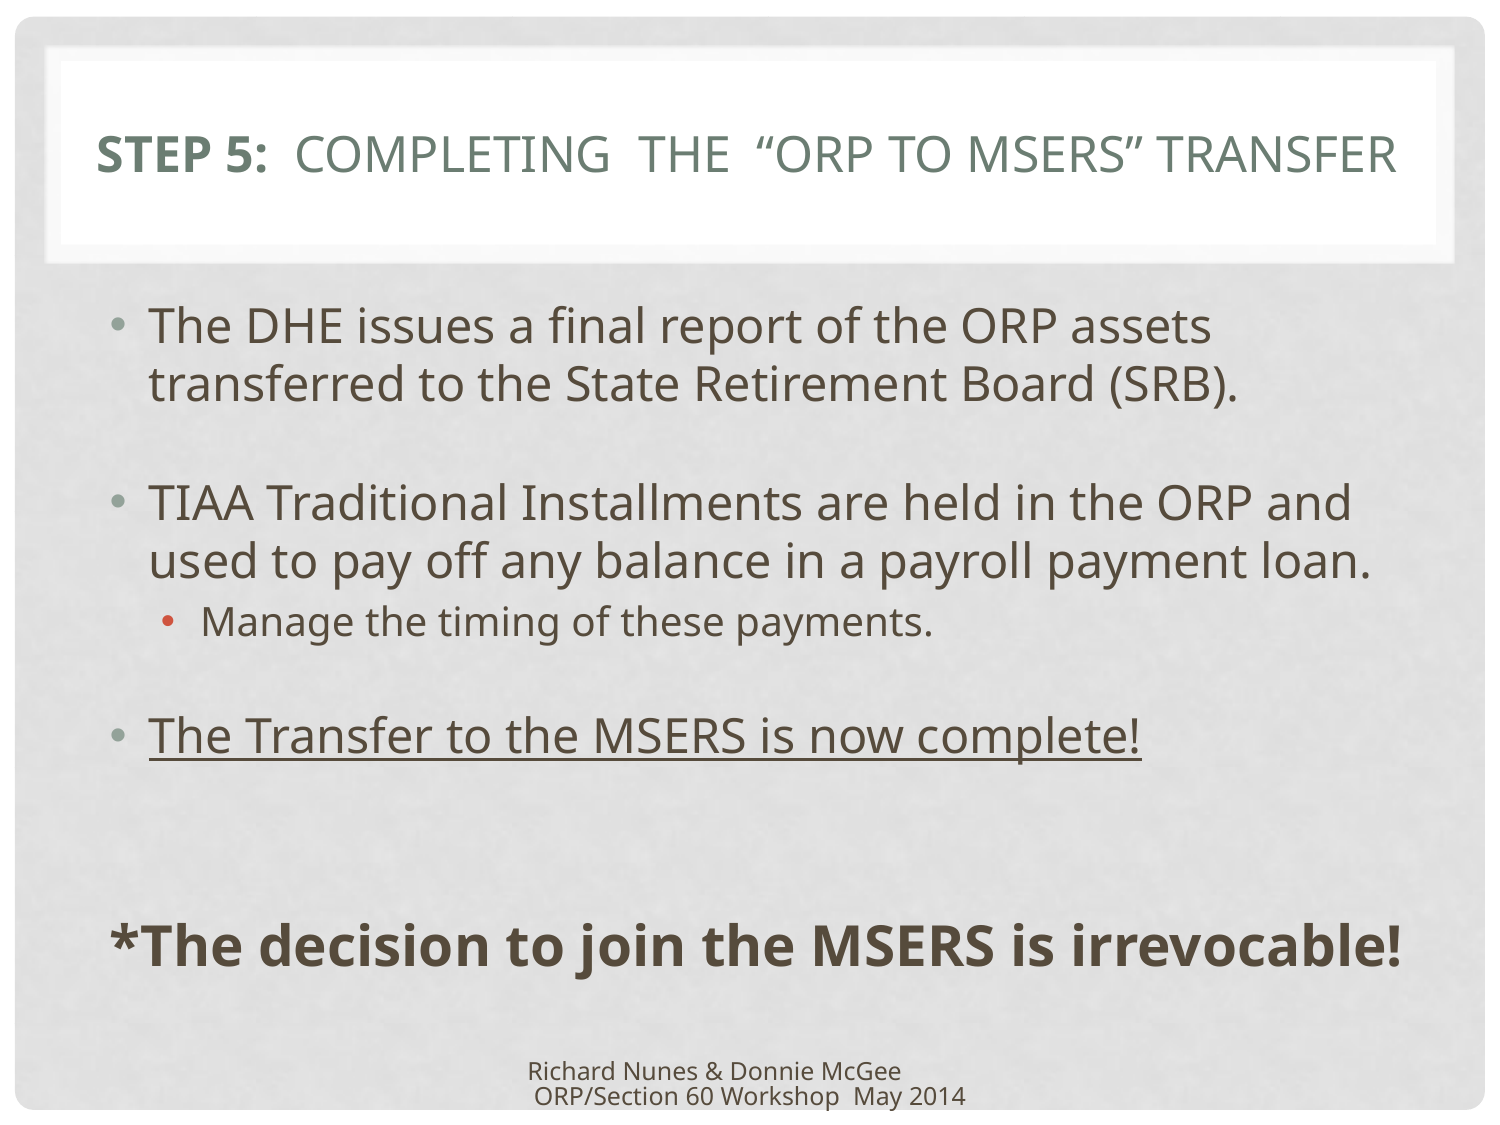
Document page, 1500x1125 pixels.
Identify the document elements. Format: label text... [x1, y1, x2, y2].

title Step 5: Completing the “ORP to MSERS” Transfer [69, 66, 1425, 238]
footer Richard Nunes & Donnie McGee ORP/Section 60 Workshop May 2014 [512, 1042, 988, 1103]
list The DHE issues a final report of the ORP assets transferred to the State Retirement Board (SRB). TIAA Traditional Installments are held in the ORP and used to pay off any balance in a payroll payment loan. Manage the timing of these payments. The Transfer to the MSERS is now complete! *The decision to join the MSERS is irrevocable! [75, 287, 1425, 1005]
